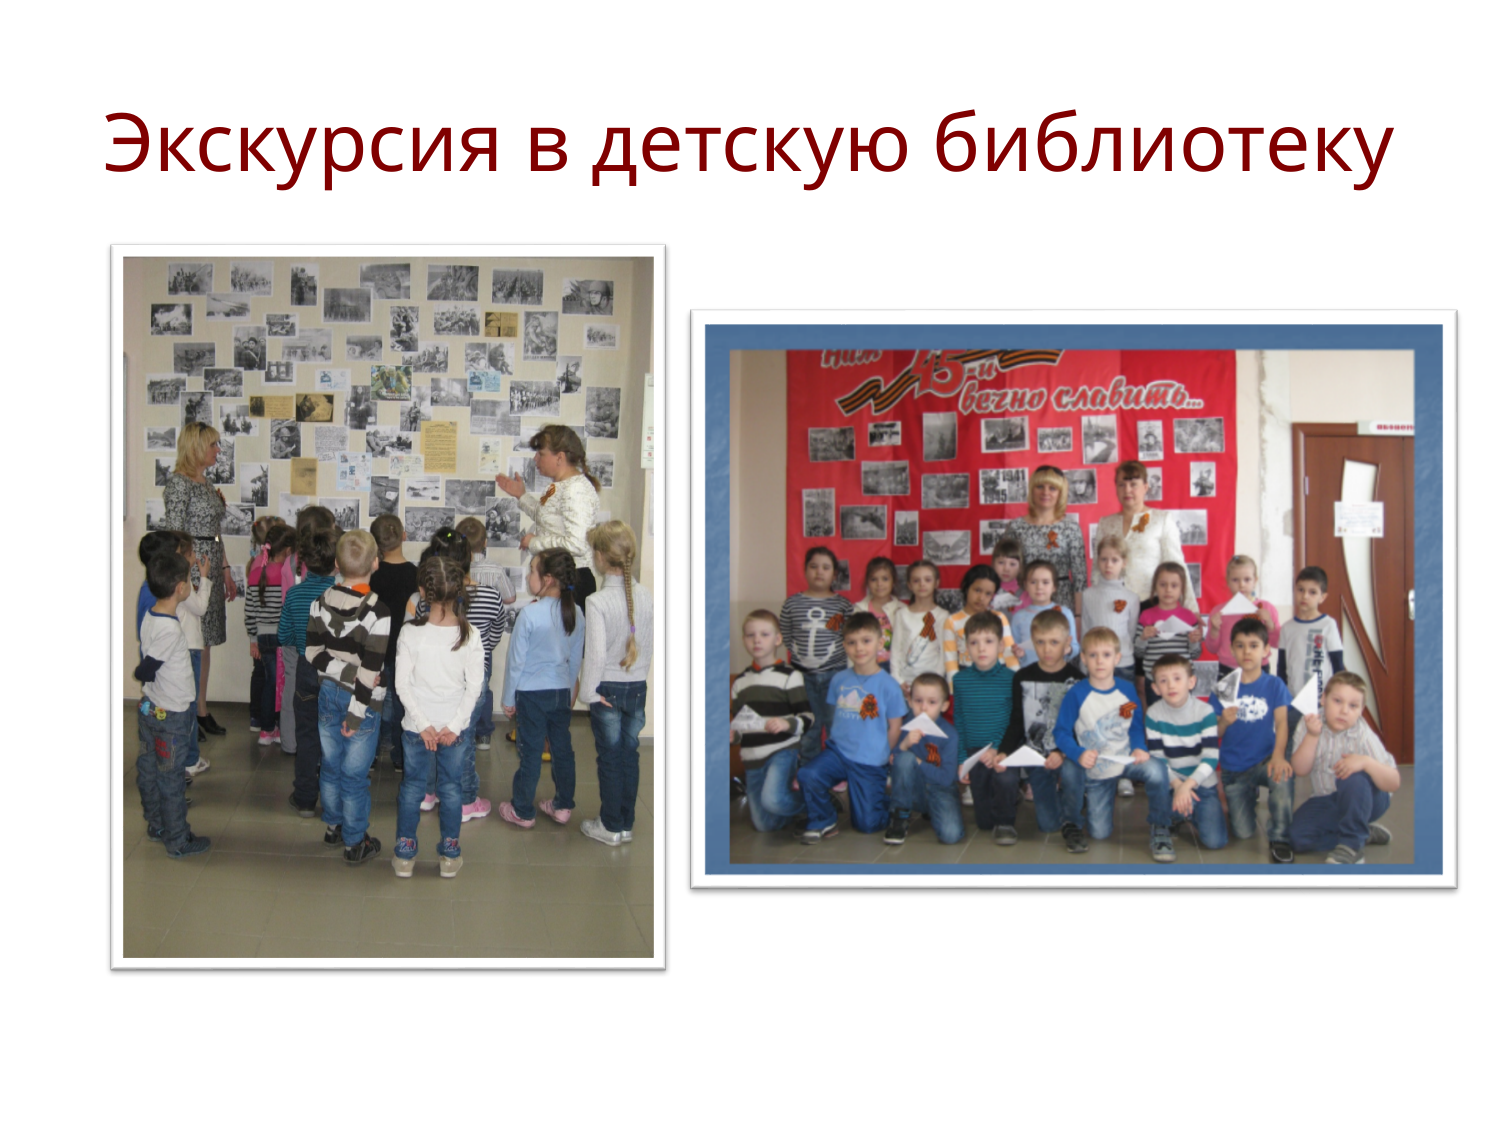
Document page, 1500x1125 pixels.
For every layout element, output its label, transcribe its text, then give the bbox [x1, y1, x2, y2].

picture [678, 302, 1468, 904]
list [101, 237, 675, 981]
title Экскурсия в детскую библиотеку [75, 45, 1425, 233]
